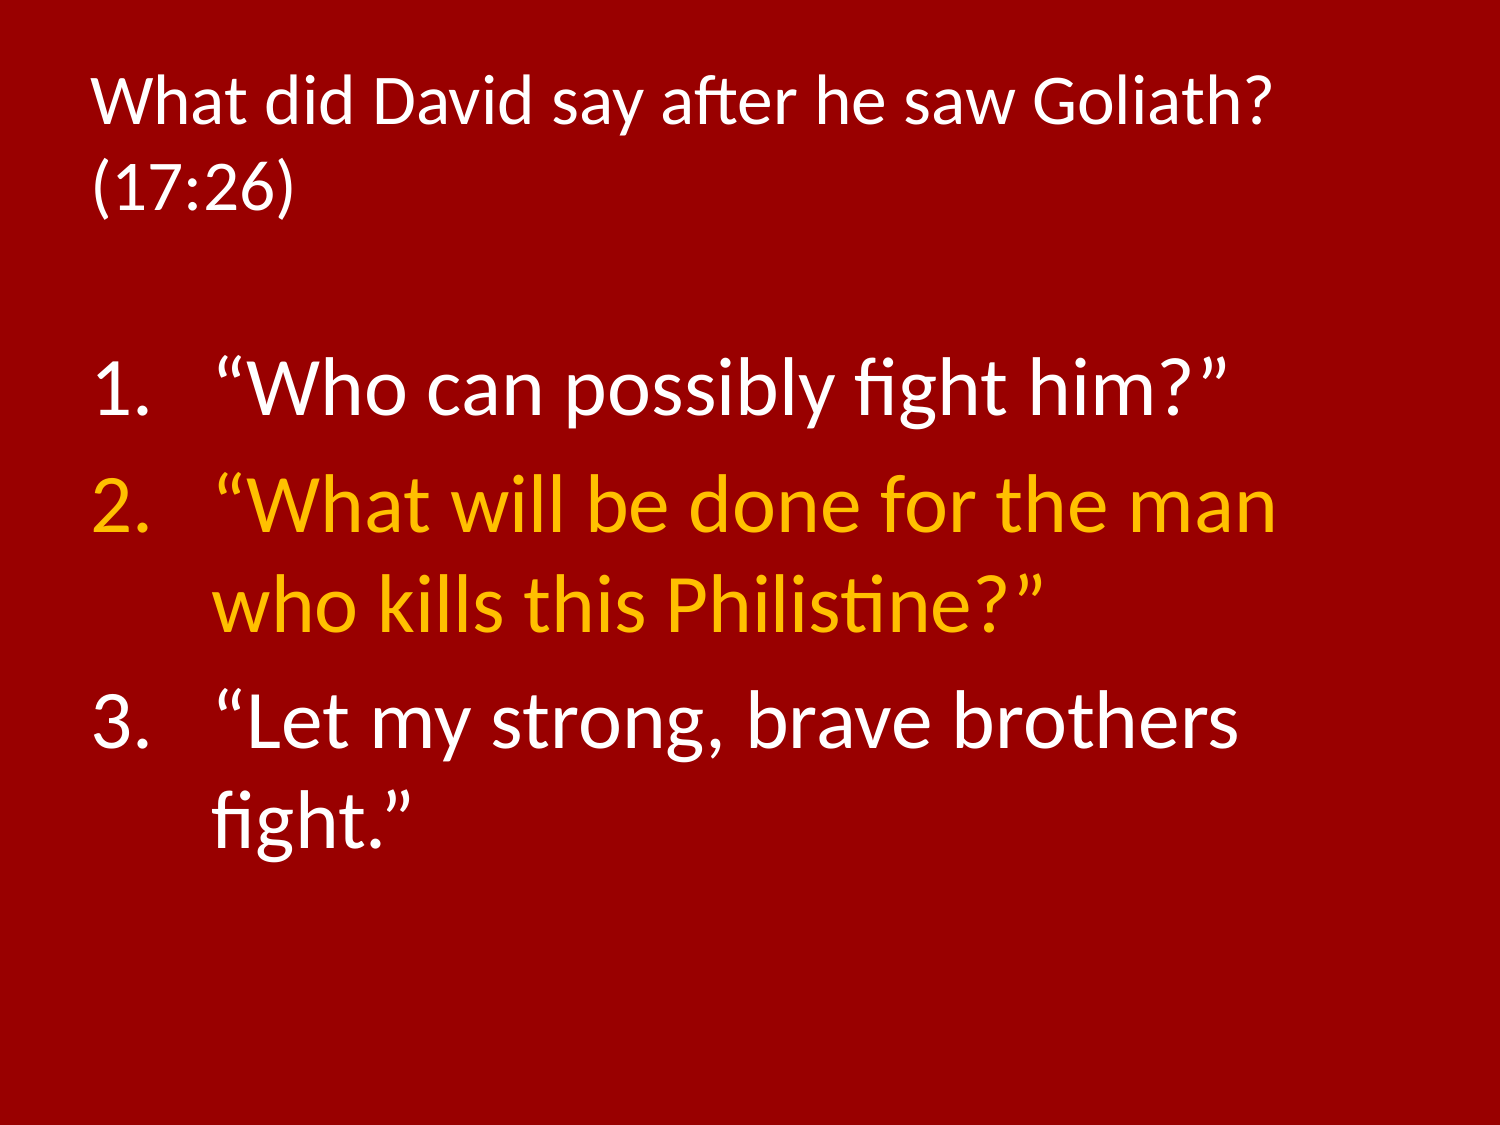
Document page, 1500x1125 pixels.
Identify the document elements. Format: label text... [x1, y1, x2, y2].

list “Who can possibly fight him?” “What will be done for the man who kills this Philistine?” “Let my strong, brave brothers fight.” [75, 324, 1425, 1005]
title What did David say after he saw Goliath? (17:26) [75, 45, 1425, 233]
